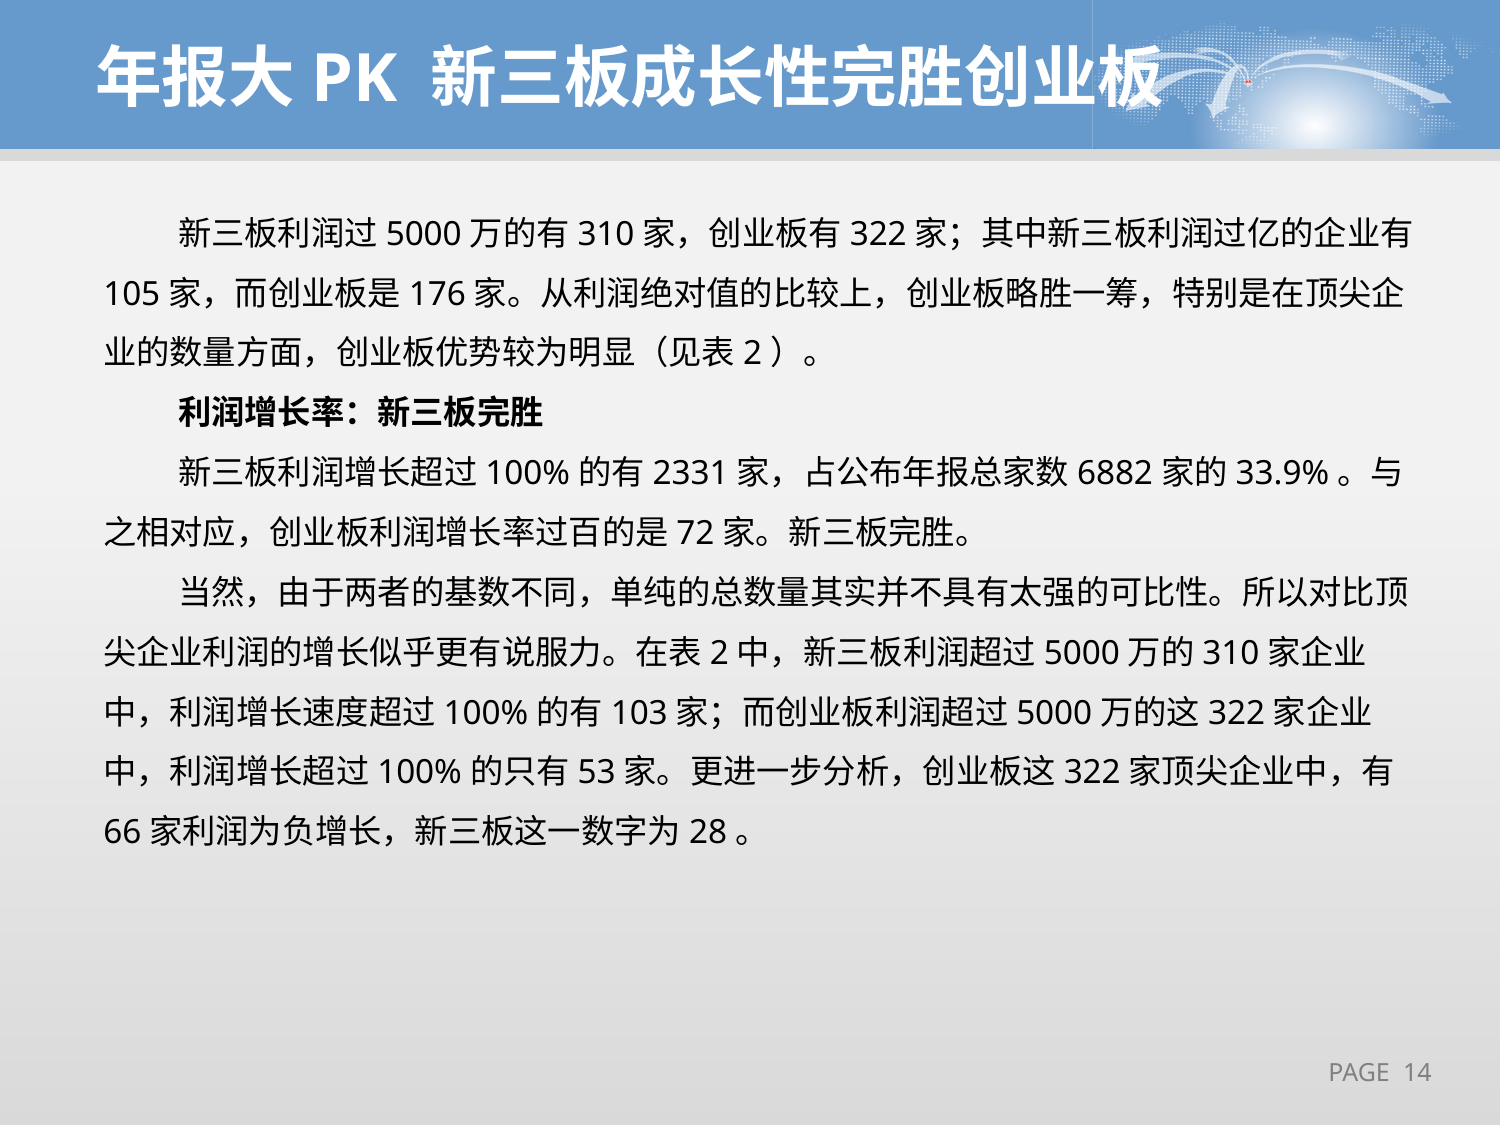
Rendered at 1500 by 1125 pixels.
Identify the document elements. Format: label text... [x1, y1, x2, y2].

title 年报大PK 新三板成长性完胜创业板 [79, 10, 1389, 140]
picture [0, 0, 1500, 149]
text_box 新三板利润过5000万的有310家，创业板有322家；其中新三板利润过亿的企业有105家，而创业板是176家。从利润绝对值的比较上，创业板略胜一筹，特别是在顶尖企业的数量方面，创业板优势较为明显（见表2）。 利润增长率：新三板完胜 新三板利润增长超过100%的有2331家，占公布年报总家数6882家的33.9%。与之相对应，创业板利润增长率过百的是72家。新三板完胜。 当然，由于两者的基数不同，单纯的总数量其实并不具有太强的可比性。所以对比顶尖企业利润的增长似乎更有说服力。在表2中，新三板利润超过5000万的310家企业中，利润增长速度超过100%的有103家；而创业板利润超过5000万的这322家企业中，利润增长超过100%的只有53家。更进一步分析，创业板这322家顶尖企业中，有66家利润为负增长，新三板这一数字为28。 [88, 184, 1436, 858]
